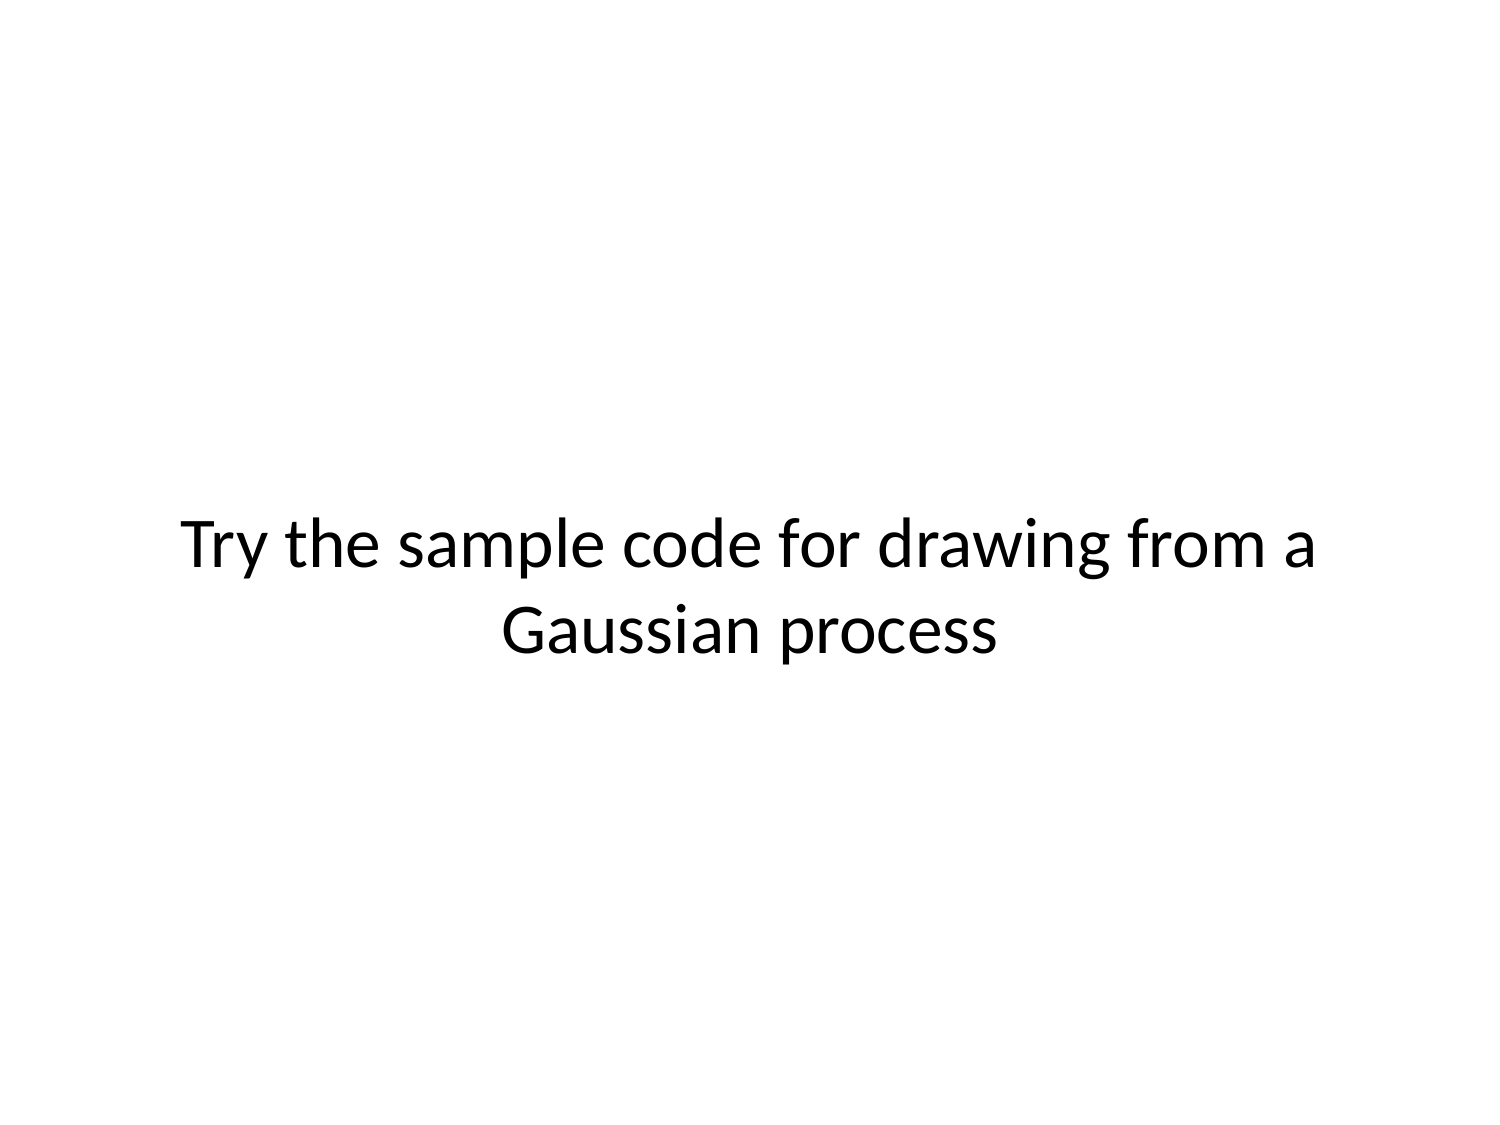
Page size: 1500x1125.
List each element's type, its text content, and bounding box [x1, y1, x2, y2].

title Try the sample code for drawing from a Gaussian process [75, 488, 1425, 676]
